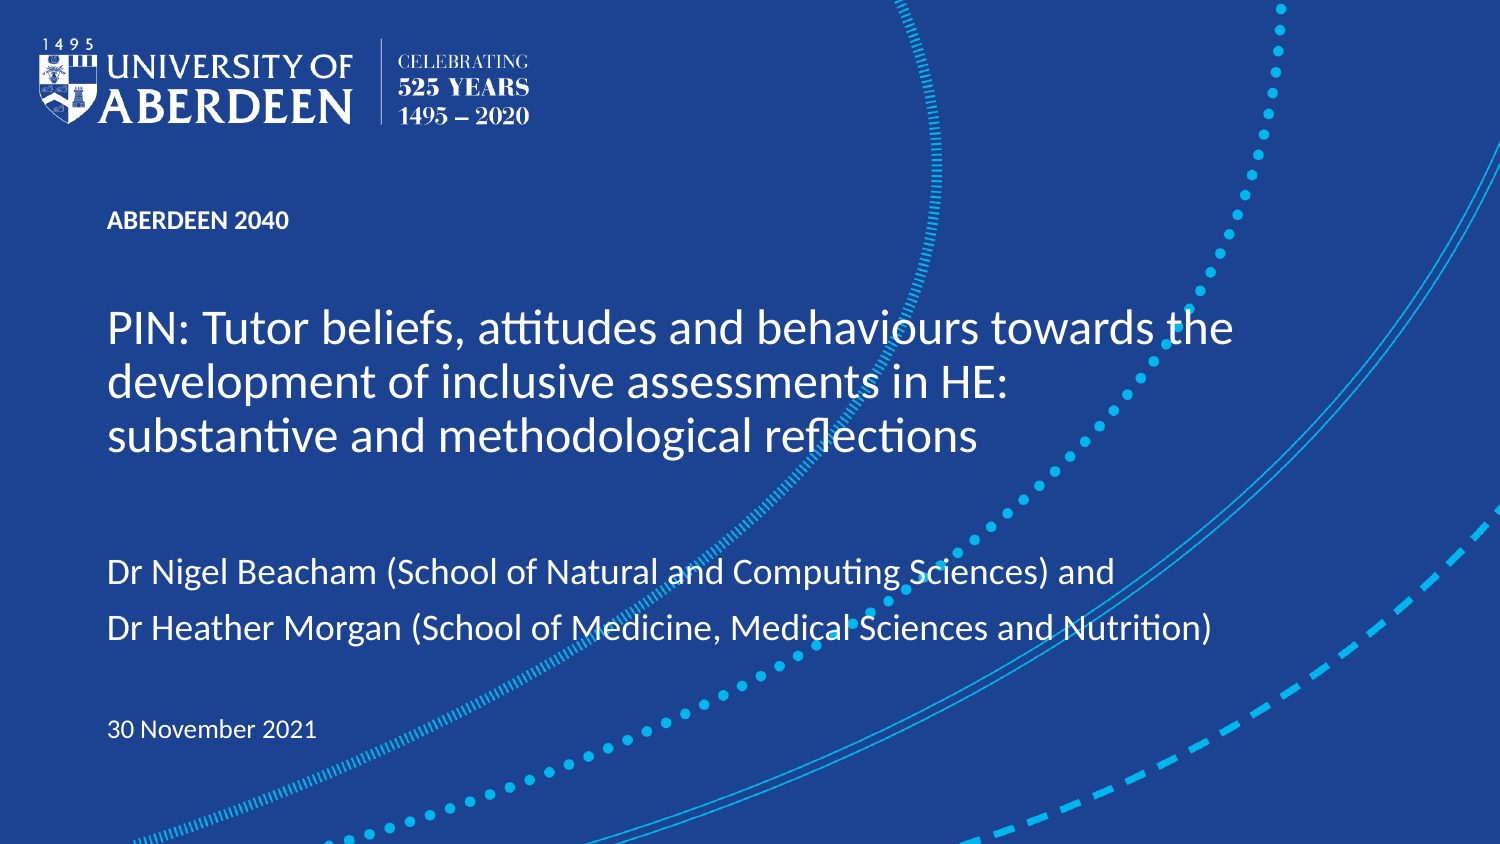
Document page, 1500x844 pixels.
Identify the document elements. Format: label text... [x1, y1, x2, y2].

title PIN: Tutor beliefs, attitudes and behaviours towards the development of inclusive assessments in HE: substantive and methodological reflections [92, 293, 1252, 457]
list 30 November 2021 [92, 707, 389, 775]
list Dr Nigel Beacham (School of Natural and Computing Sciences) and Dr Heather Morgan (School of Medicine, Medical Sciences and Nutrition) [92, 545, 1305, 681]
